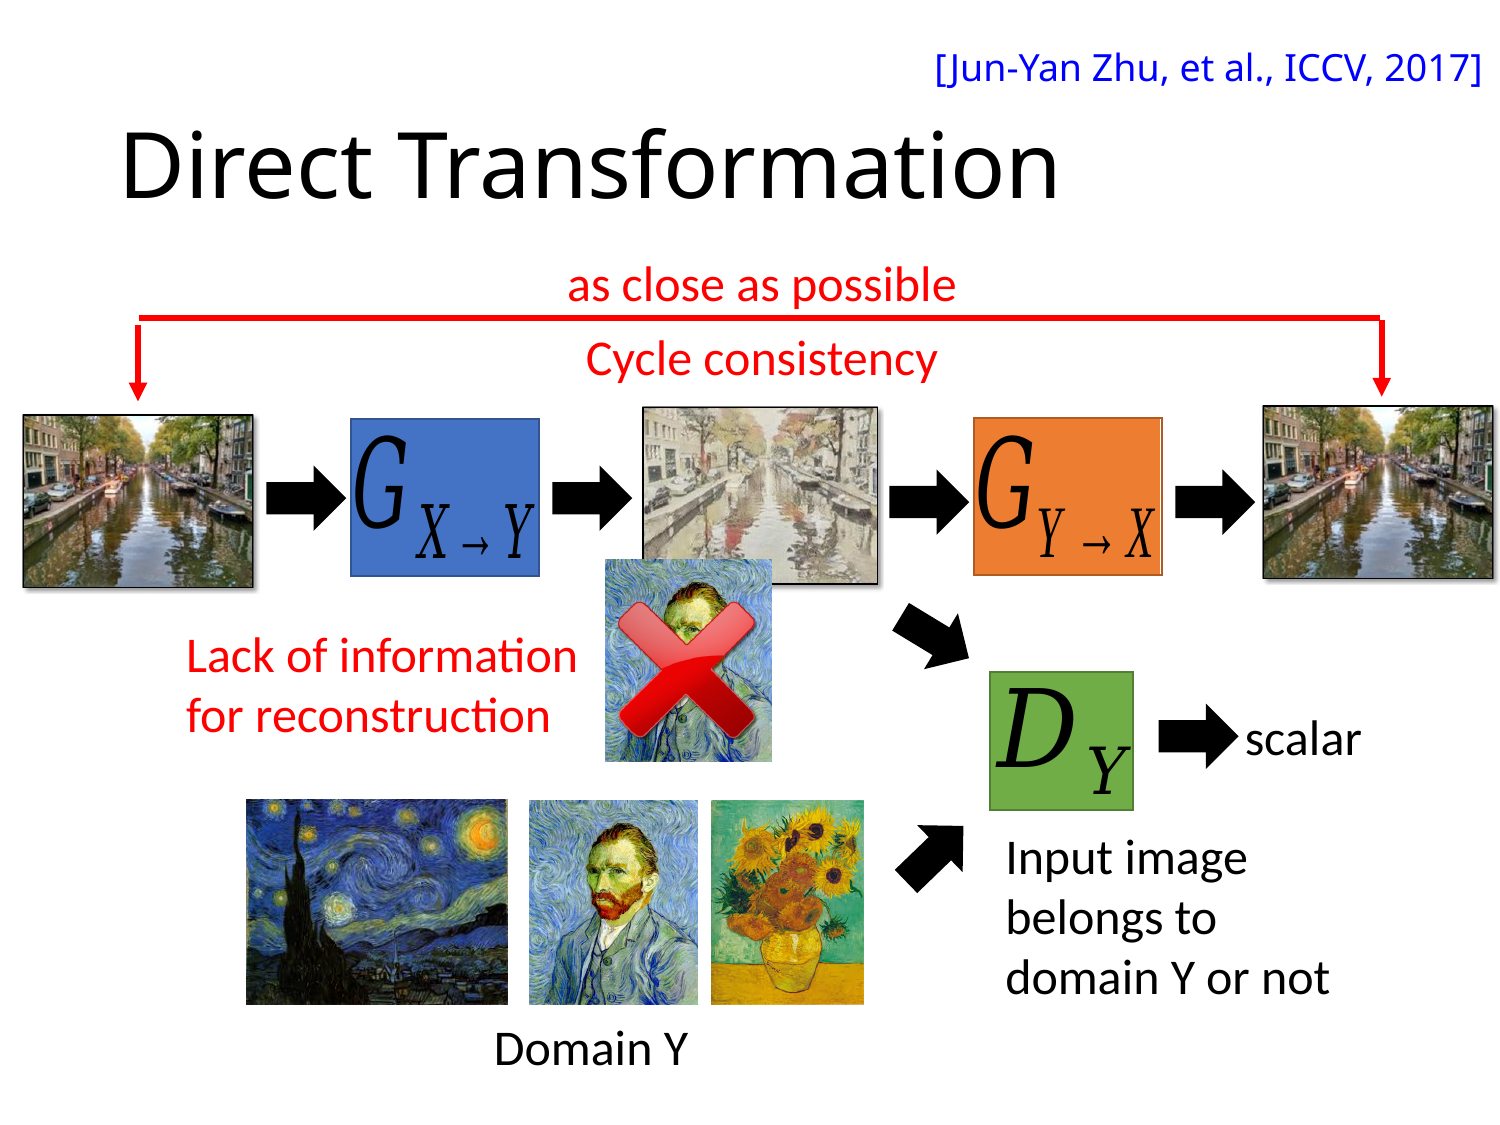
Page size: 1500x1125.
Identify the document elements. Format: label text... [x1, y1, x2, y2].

text_box [892, 602, 969, 670]
title Direct Transformation [103, 59, 1397, 278]
text_box [Jun-Yan Zhu, et al., ICCV, 2017] [919, 36, 1498, 97]
picture [1259, 401, 1500, 585]
text_box [894, 825, 964, 894]
text_box scalar [1230, 698, 1425, 774]
text_box Input image belongs to domain Y or not [990, 817, 1379, 1012]
picture [529, 800, 698, 1005]
text_box [1158, 703, 1239, 769]
text_box Cycle consistency [533, 319, 991, 394]
picture [19, 410, 260, 594]
text_box [1175, 469, 1256, 535]
text_box [889, 469, 970, 535]
text_box Domain Y [444, 1008, 738, 1084]
text_box as close as possible [533, 243, 991, 315]
text_box Lack of information for reconstruction [171, 615, 605, 751]
text_box [552, 465, 633, 531]
text_box [266, 465, 347, 531]
picture [246, 799, 508, 1005]
picture [711, 800, 865, 1005]
picture [605, 399, 884, 762]
